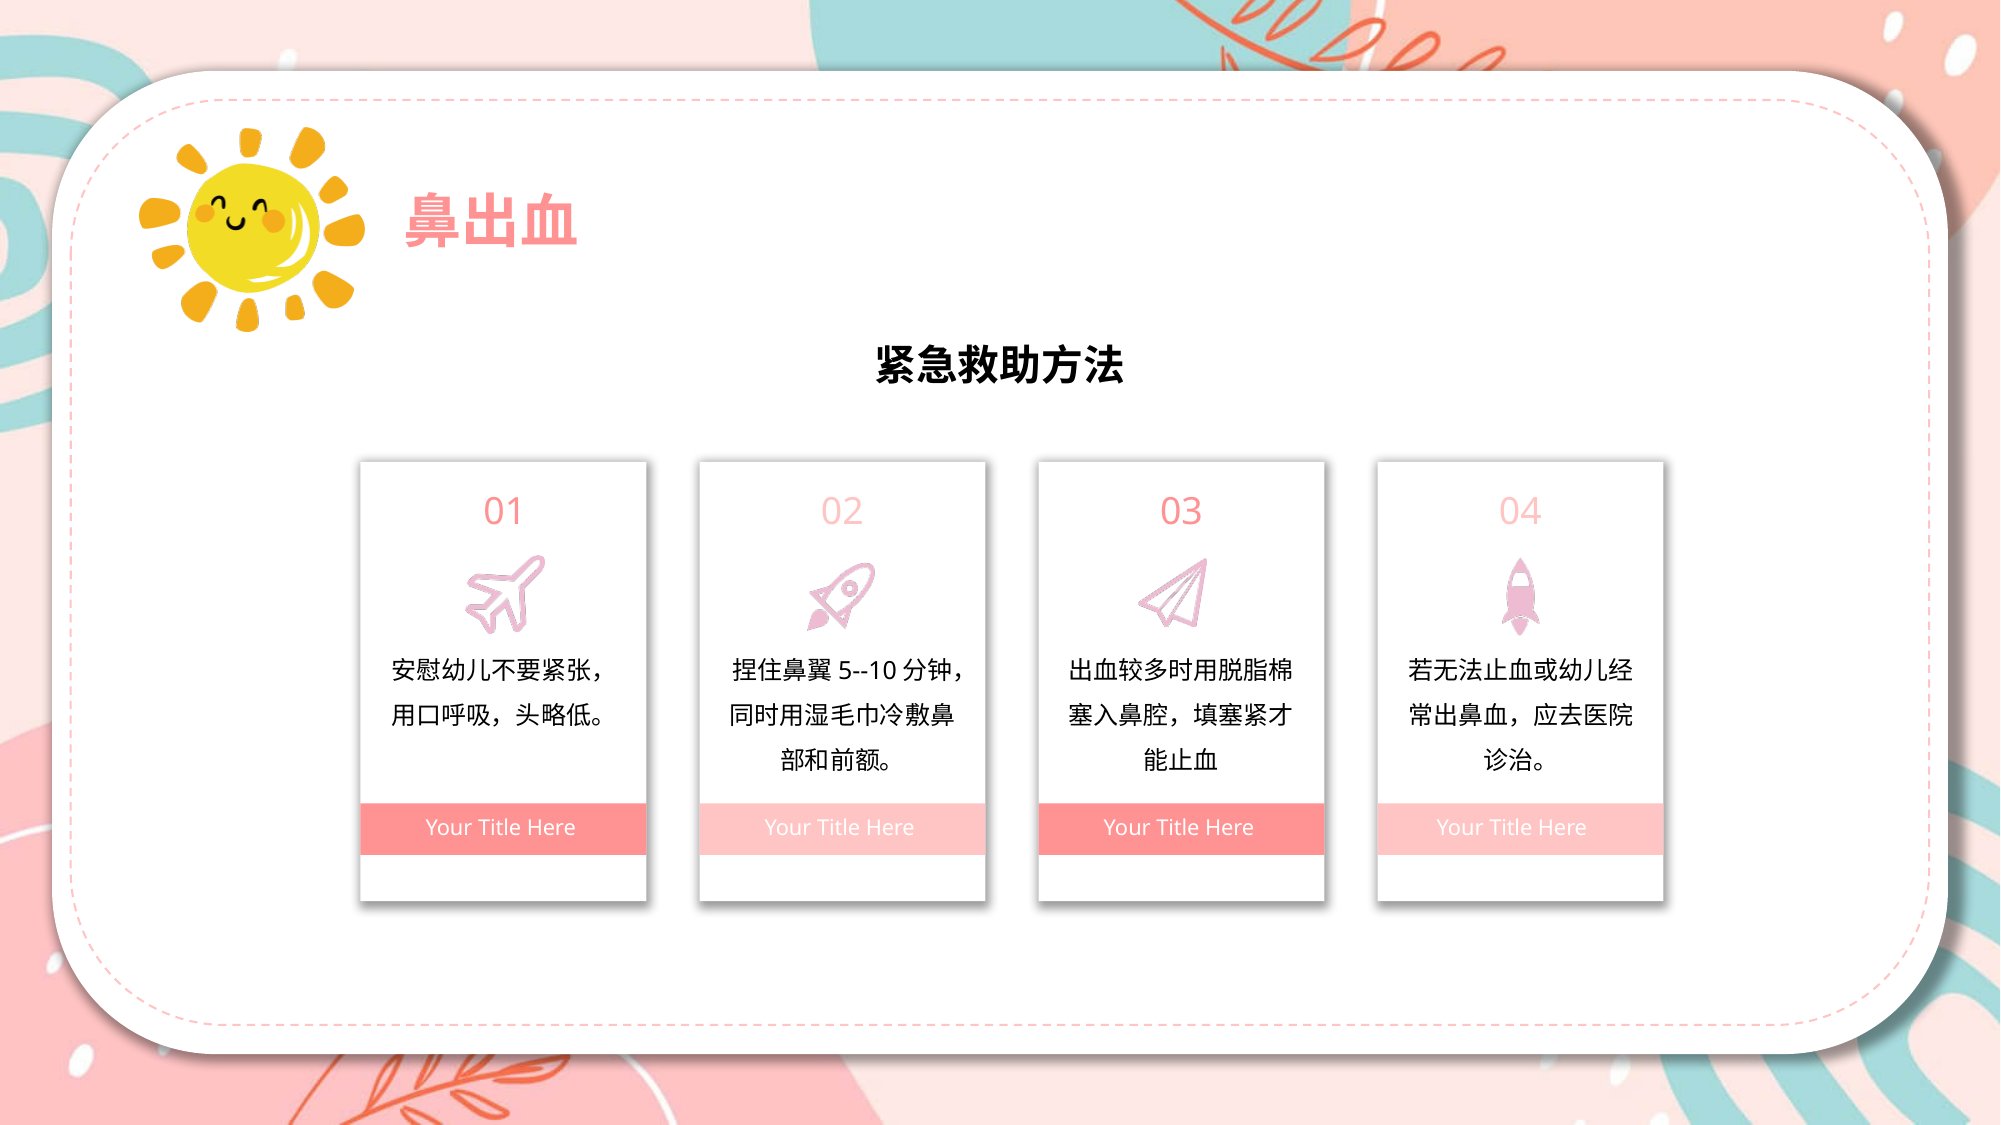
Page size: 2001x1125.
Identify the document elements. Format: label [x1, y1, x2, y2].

picture [0, 0, 2001, 1125]
text_box [52, 70, 1948, 1055]
